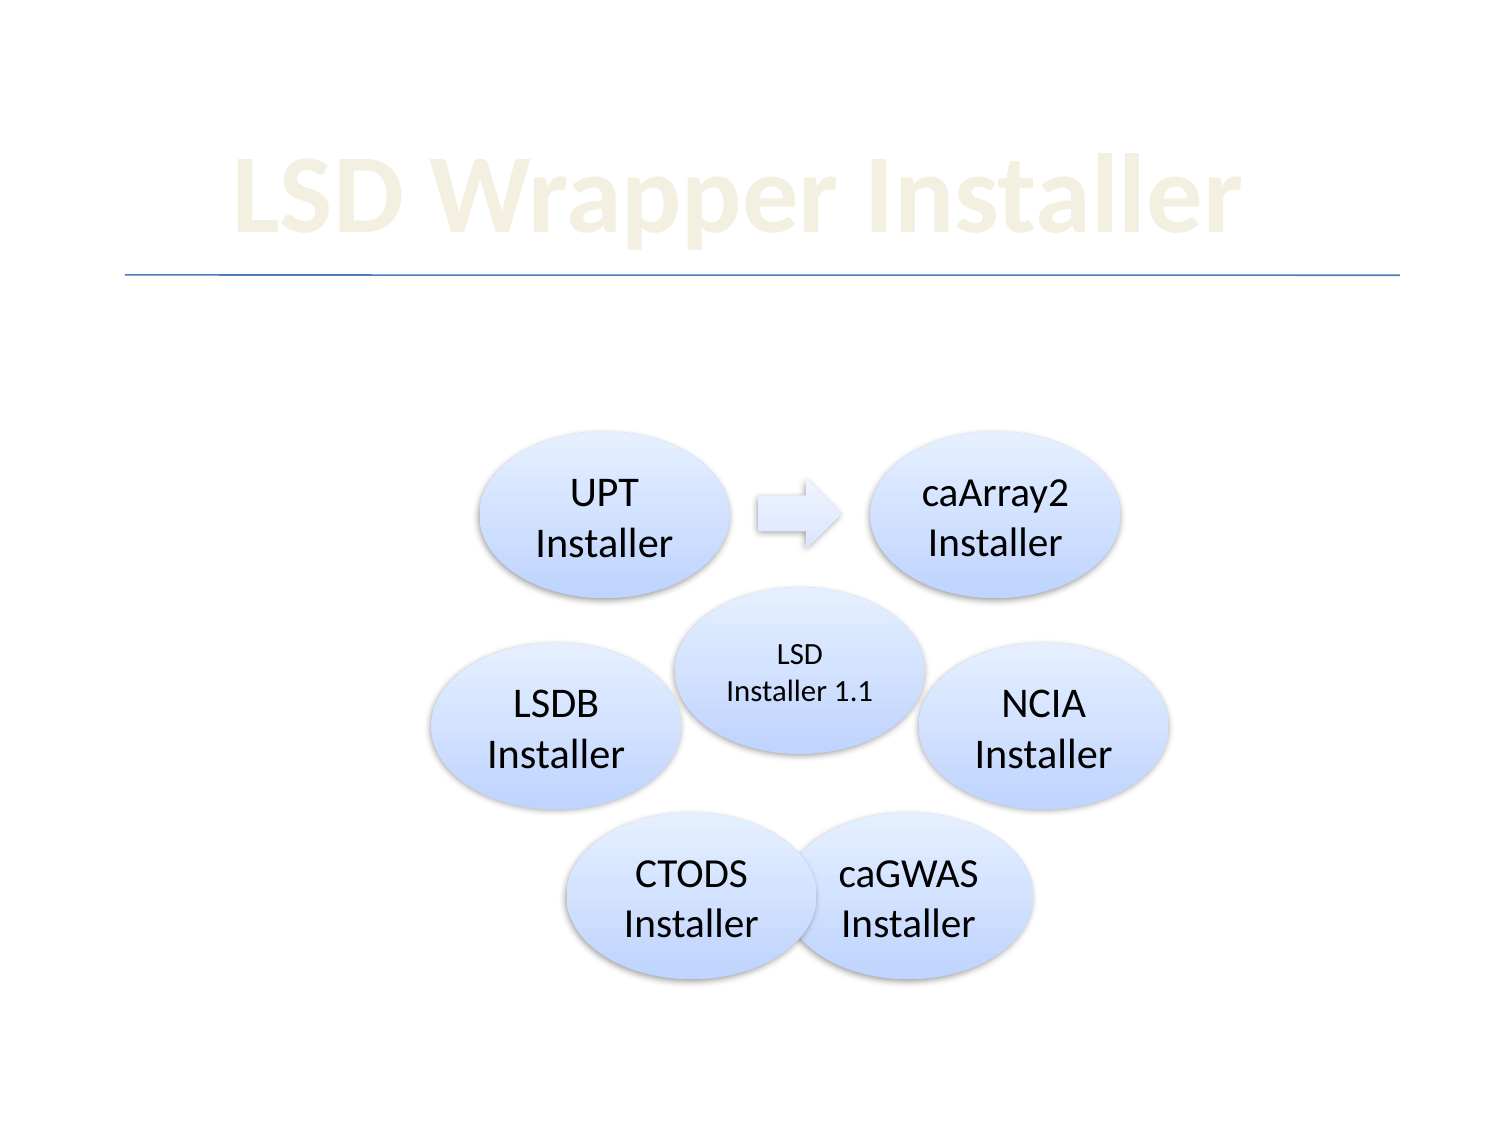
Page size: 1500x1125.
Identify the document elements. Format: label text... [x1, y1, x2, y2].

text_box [299, 337, 1301, 1005]
text_box LSD Wrapper Installer [217, 112, 1259, 263]
